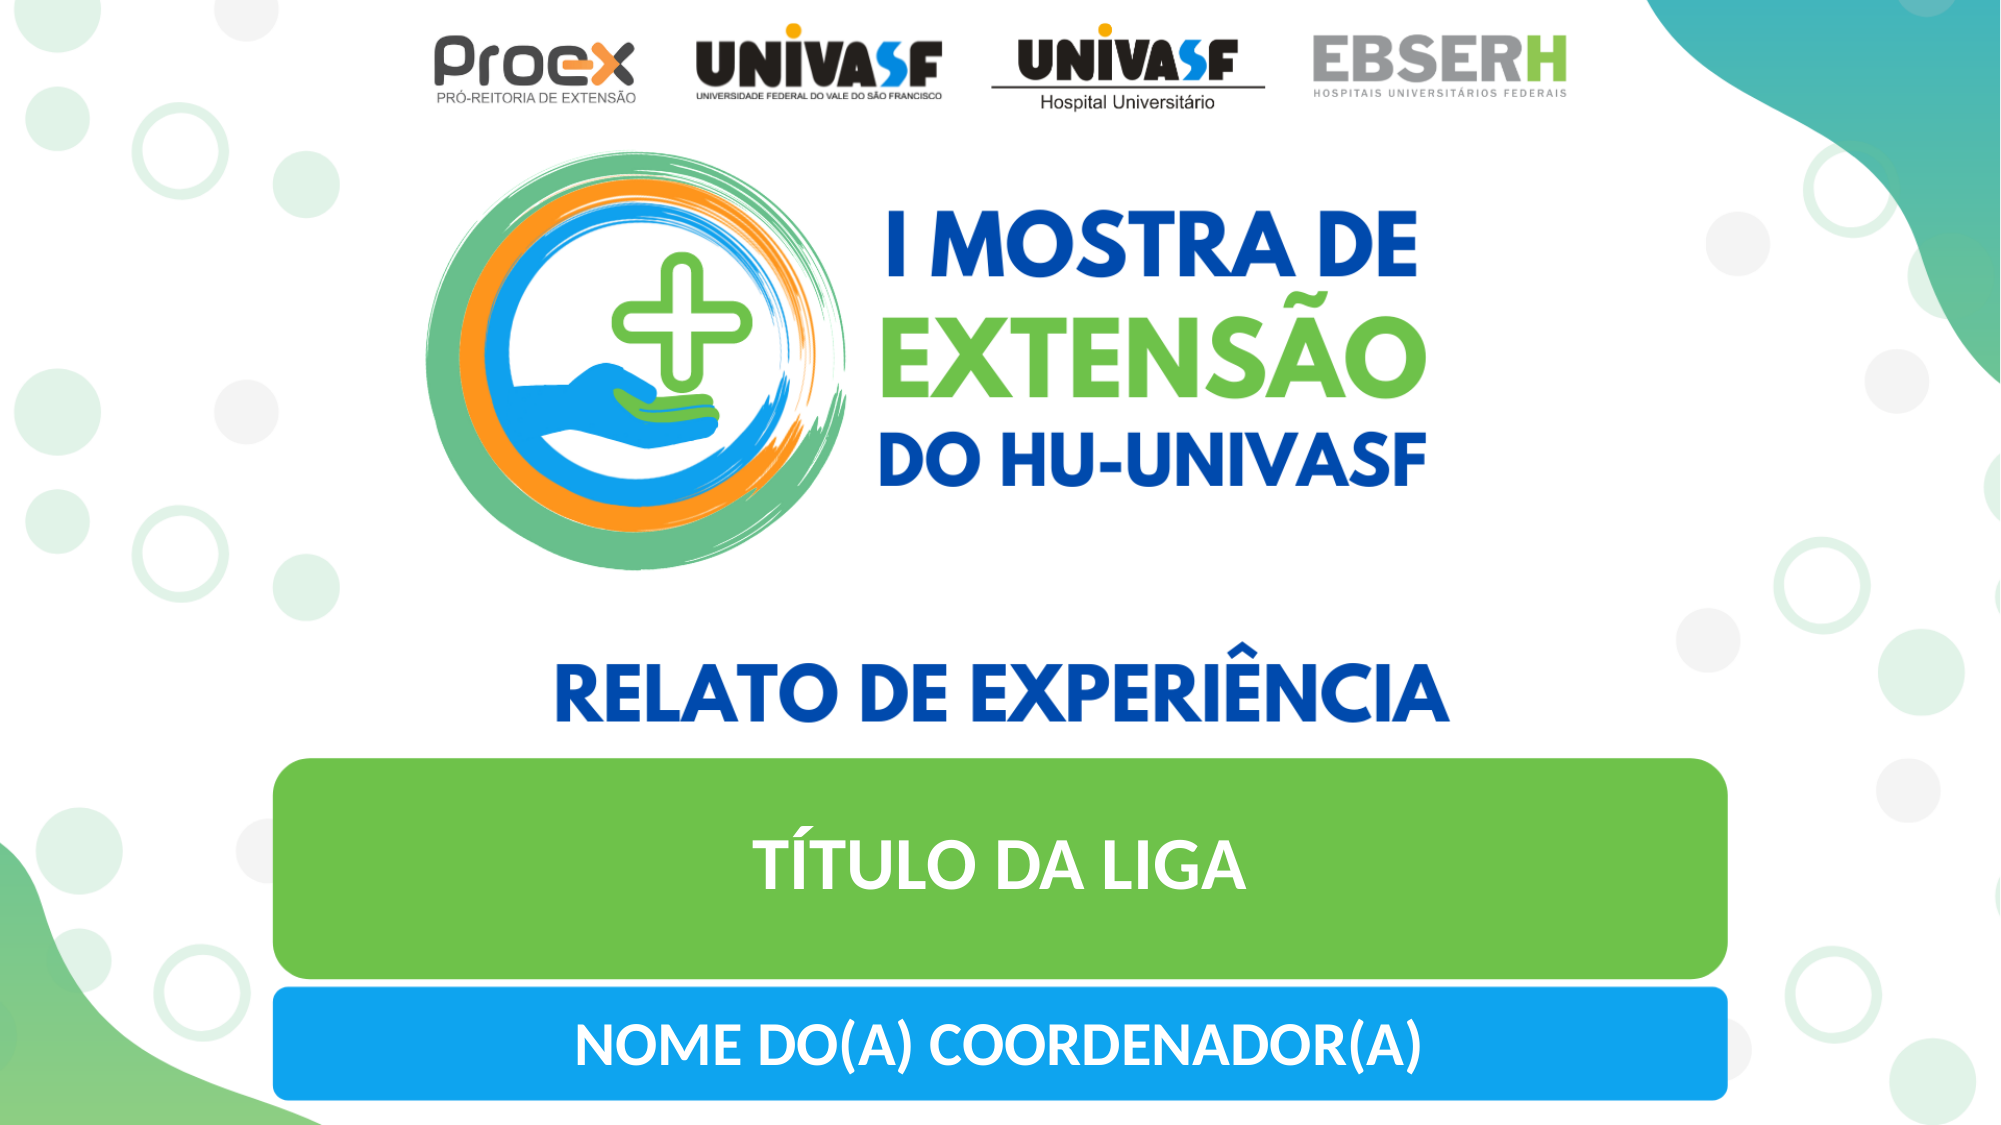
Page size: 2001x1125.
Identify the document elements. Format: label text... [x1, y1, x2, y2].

picture [0, 0, 2001, 1125]
text_box TÍTULO DA LIGA [558, 807, 1442, 912]
text_box NOME DO(A) COORDENADOR(A) [558, 995, 1442, 1086]
